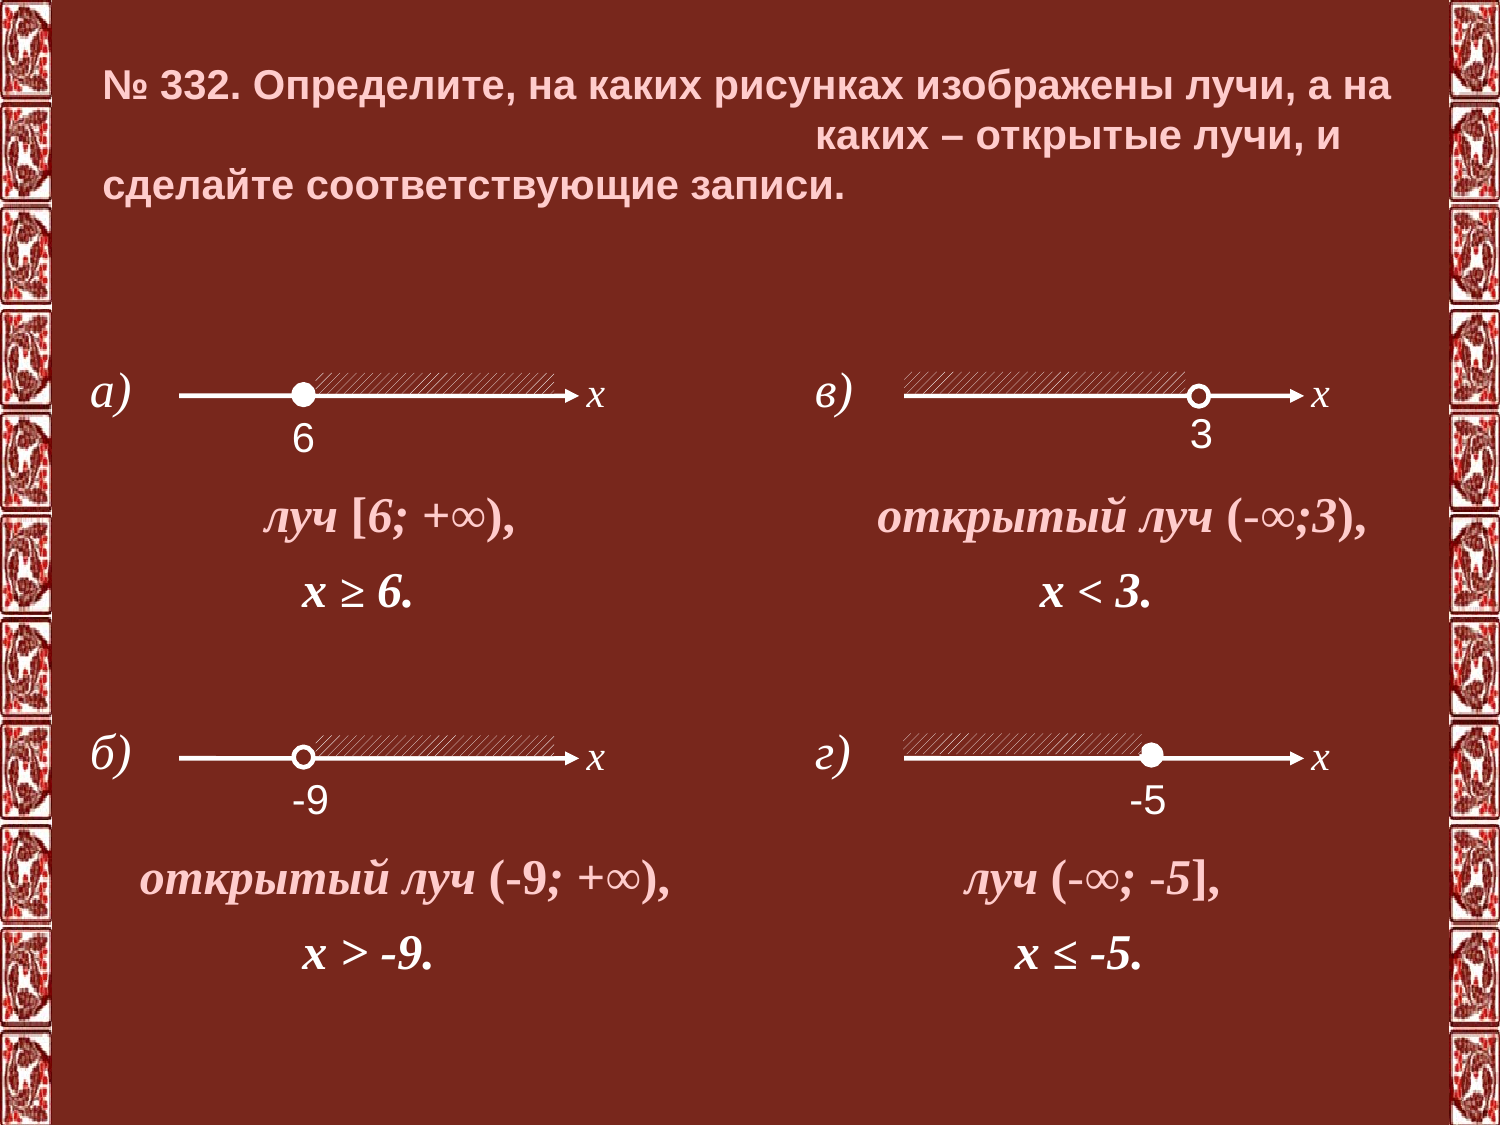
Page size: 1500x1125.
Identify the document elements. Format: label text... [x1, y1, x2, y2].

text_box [799, 712, 1338, 831]
text_box x ≥ 6. [287, 549, 438, 625]
text_box открытый луч (-9; +∞), [125, 837, 688, 913]
text_box луч [6; +∞), [249, 477, 538, 550]
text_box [178, 358, 613, 469]
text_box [799, 349, 1338, 466]
picture [0, 0, 52, 1125]
picture [1449, 0, 1500, 1125]
text_box открытый луч (-∞;3), [862, 474, 1413, 550]
text_box x > -9. [287, 912, 475, 988]
text_box луч (-∞; -5], [949, 839, 1250, 913]
text_box x ≤ -5. [999, 912, 1188, 988]
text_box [74, 712, 613, 831]
text_box x < 3. [1024, 549, 1175, 625]
text_box № 332. Определите, на каких рисунках изображены лучи, а на каких – открытые лучи, и сделайте соответствующие записи. [87, 50, 1413, 215]
text_box а) [74, 349, 163, 425]
